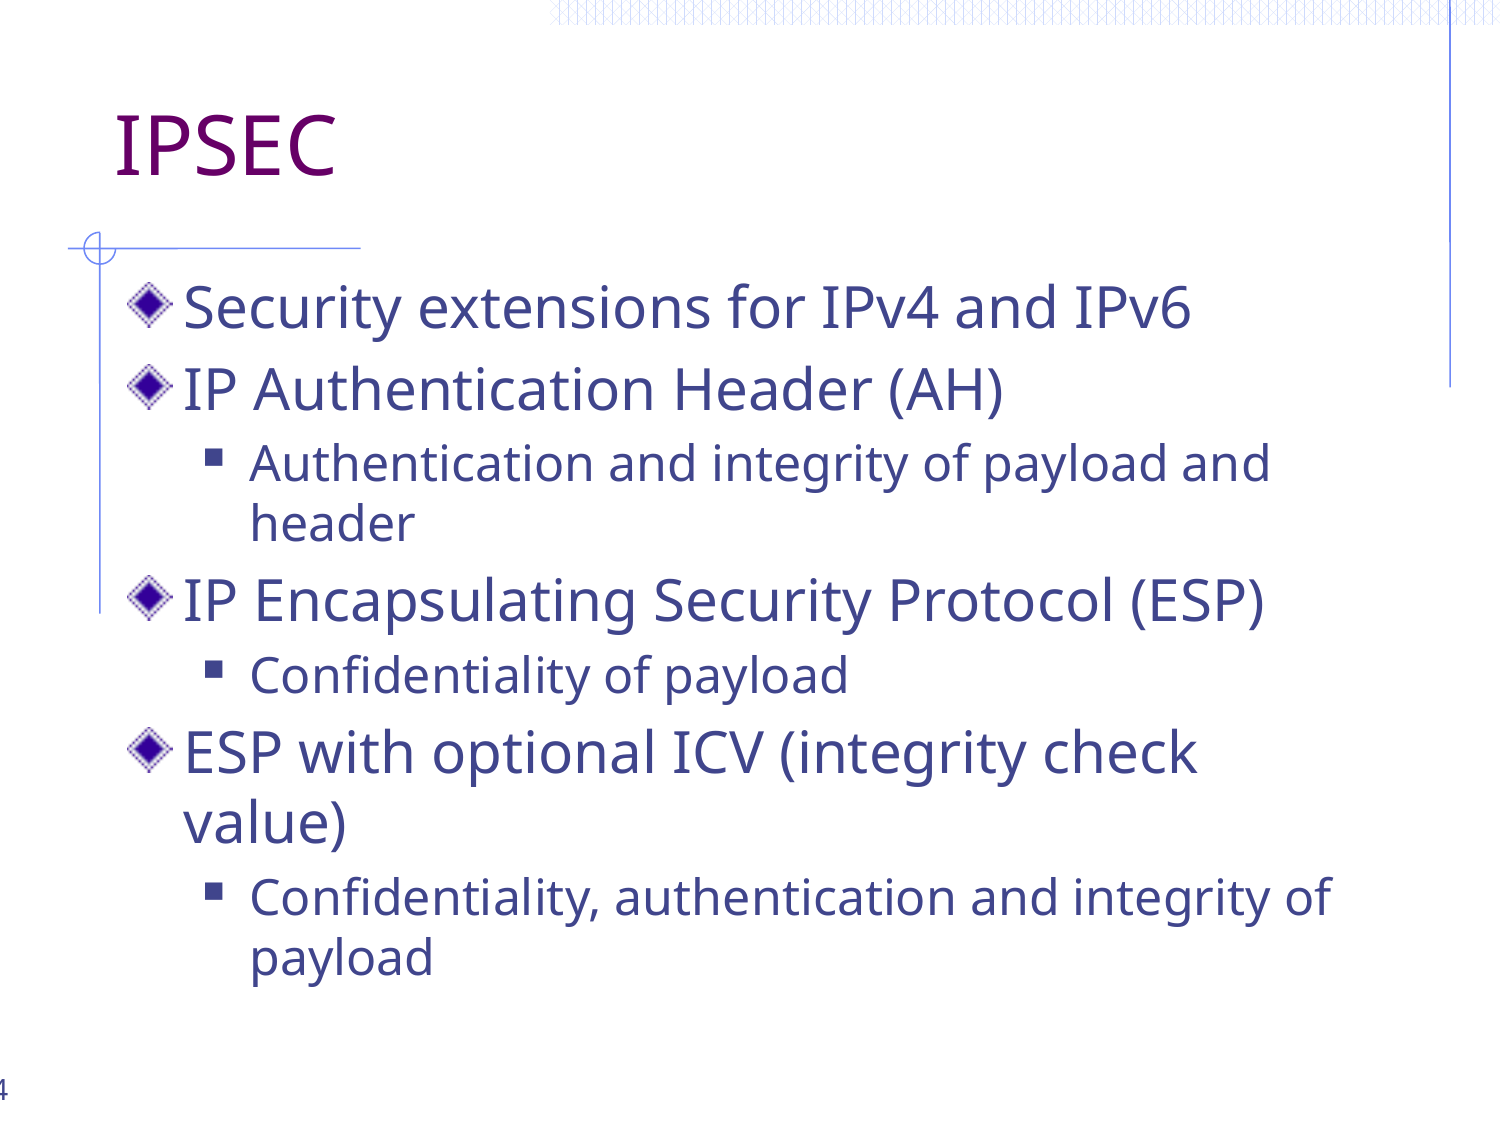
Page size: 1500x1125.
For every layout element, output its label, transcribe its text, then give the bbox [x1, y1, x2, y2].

picture [127, 575, 173, 621]
picture [127, 282, 173, 328]
title IPSEC [99, 49, 1376, 201]
list Security extensions for IPv4 and IPv6 IP Authentication Header (AH) Authentication and integrity of payload and header IP Encapsulating Security Protocol (ESP) Confidentiality of payload ESP with optional ICV (integrity check value) Confidentiality, authentication and integrity of payload [112, 262, 1388, 1026]
picture [127, 727, 173, 773]
picture [127, 364, 173, 410]
